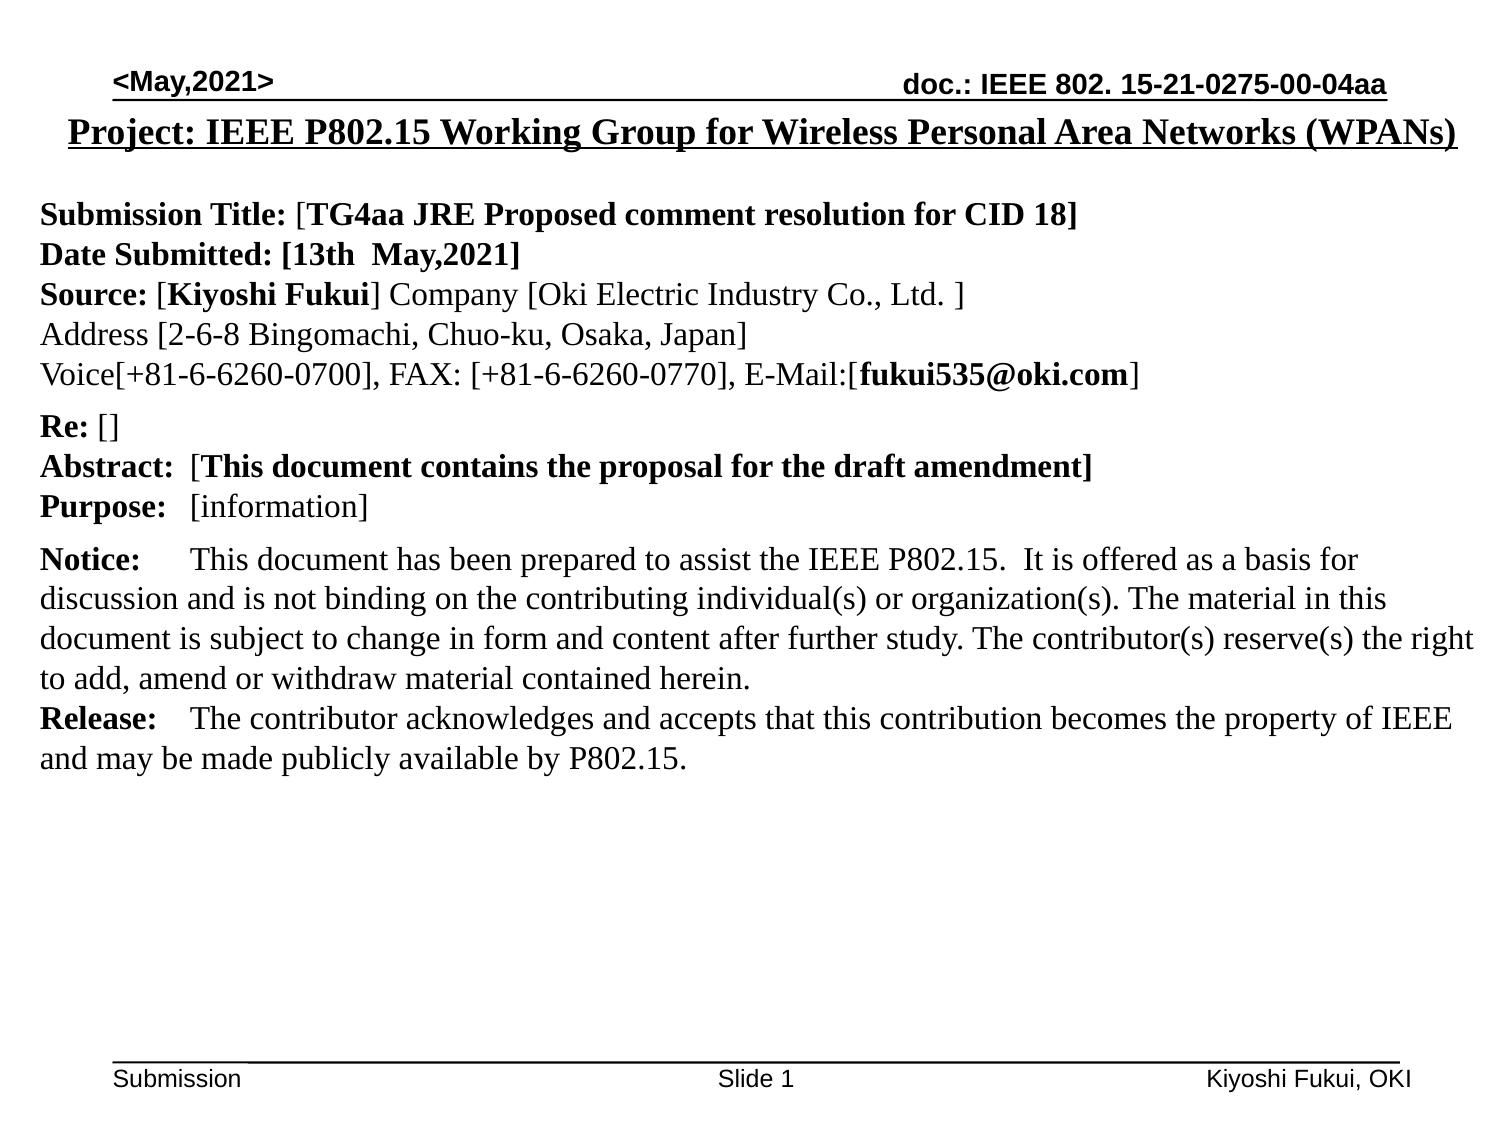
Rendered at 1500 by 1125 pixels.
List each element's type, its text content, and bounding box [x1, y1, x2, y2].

text_box Project: IEEE P802.15 Working Group for Wireless Personal Area Networks (WPANs) Submission Title: [TG4aa JRE Proposed comment resolution for CID 18] Date Submitted: [13th May,2021] Source: [Kiyoshi Fukui] Company [Oki Electric Industry Co., Ltd. ] Address [2-6-8 Bingomachi, Chuo-ku, Osaka, Japan] Voice[+81-6-6260-0700], FAX: [+81-6-6260-0770], E-Mail:[fukui535@oki.com] Re: [] Abstract: [This document contains the proposal for the draft amendment] Purpose: [information] Notice: This document has been prepared to assist the IEEE P802.15. It is offered as a basis for discussion and is not binding on the contributing individual(s) or organization(s). The material in this document is subject to change in form and content after further study. The contributor(s) reserve(s) the right to add, amend or withdraw material contained herein. Release: The contributor acknowledges and accepts that this contribution becomes the property of IEEE and may be made publicly available by P802.15. [24, 99, 1500, 784]
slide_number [112, 62, 375, 98]
footer Kiyoshi Fukui, OKI [820, 1062, 1413, 1125]
slide_number Slide 1 [709, 1062, 803, 1093]
